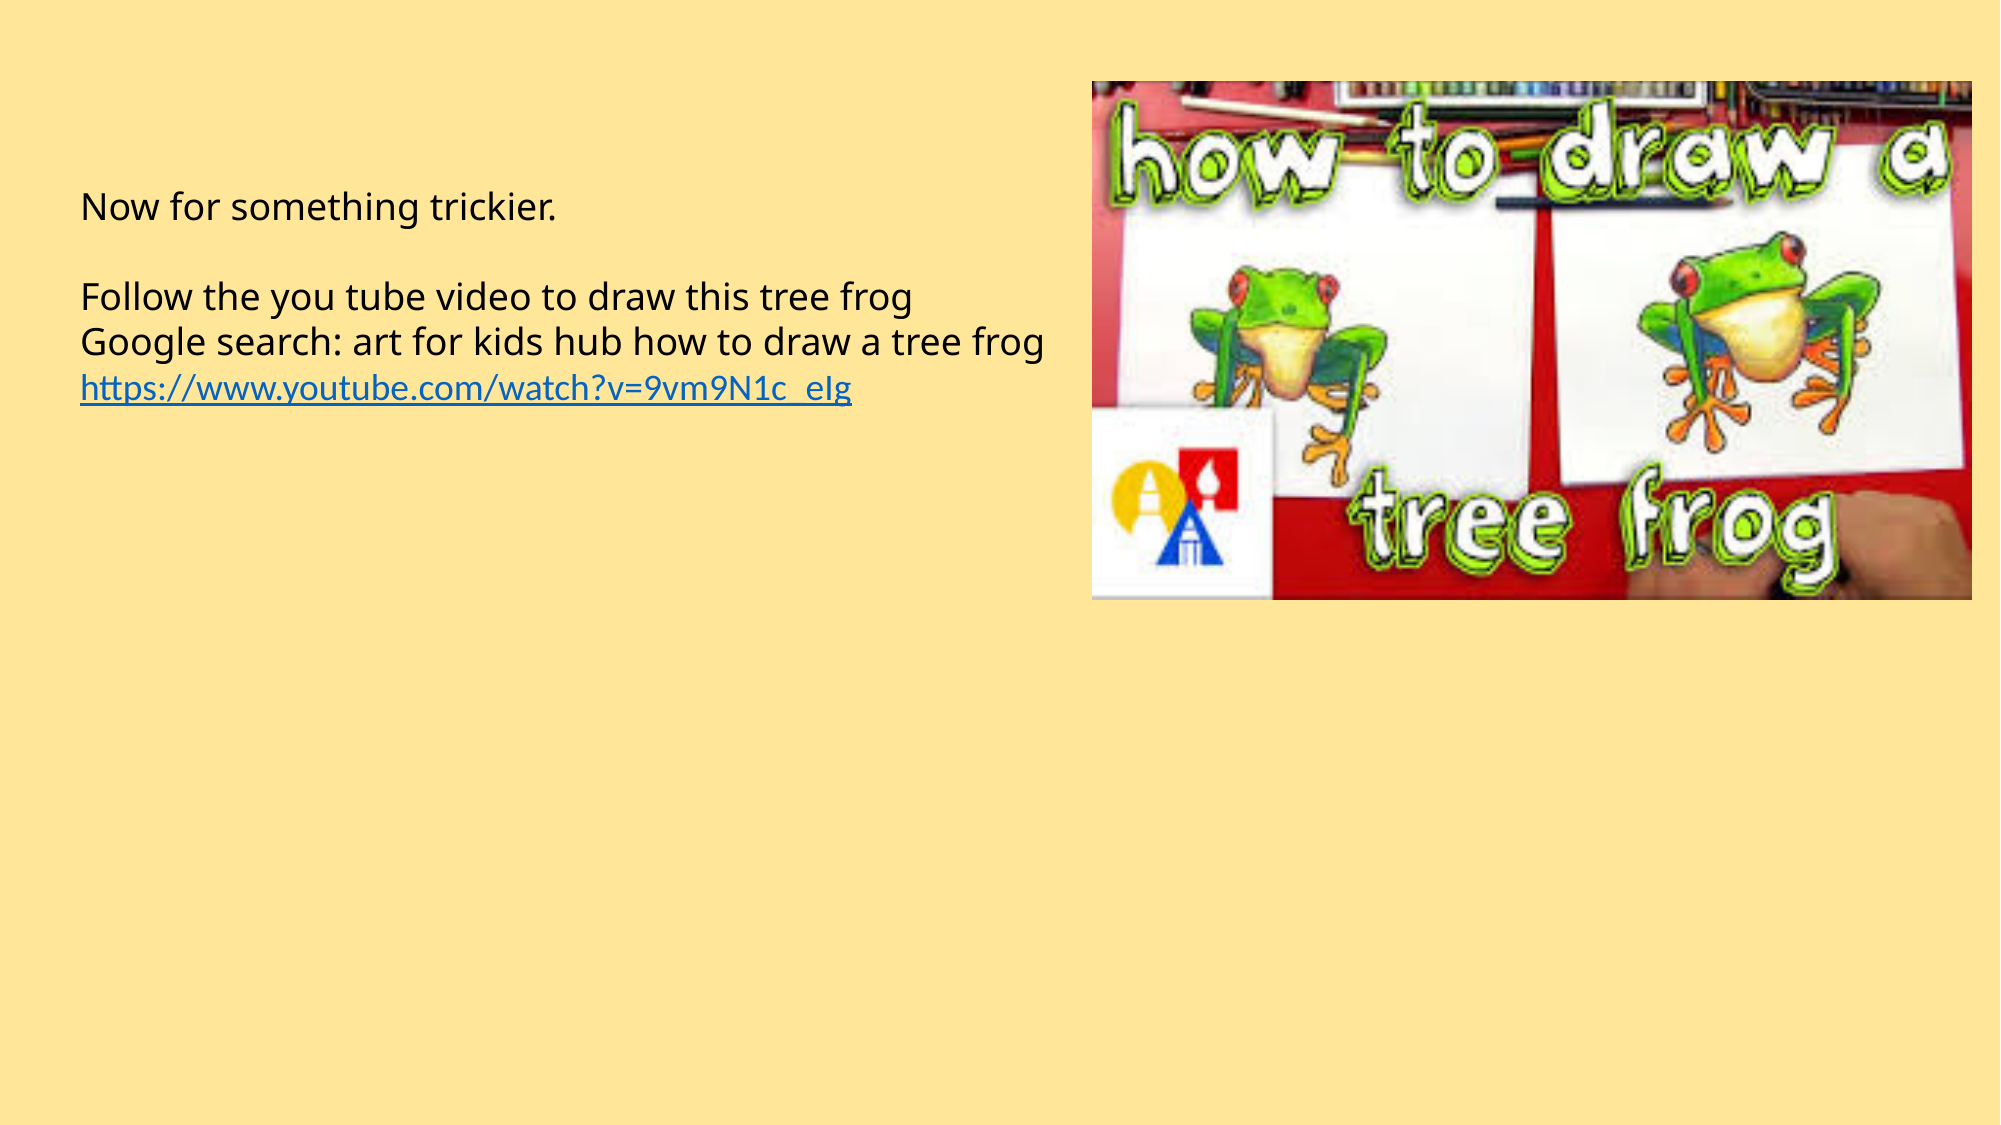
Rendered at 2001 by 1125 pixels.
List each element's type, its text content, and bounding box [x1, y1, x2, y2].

text_box Now for something trickier. Follow the you tube video to draw this tree frog Google search: art for kids hub how to draw a tree frog https://www.youtube.com/watch?v=9vm9N1c_eIg [65, 175, 1062, 416]
picture [1092, 81, 1972, 600]
